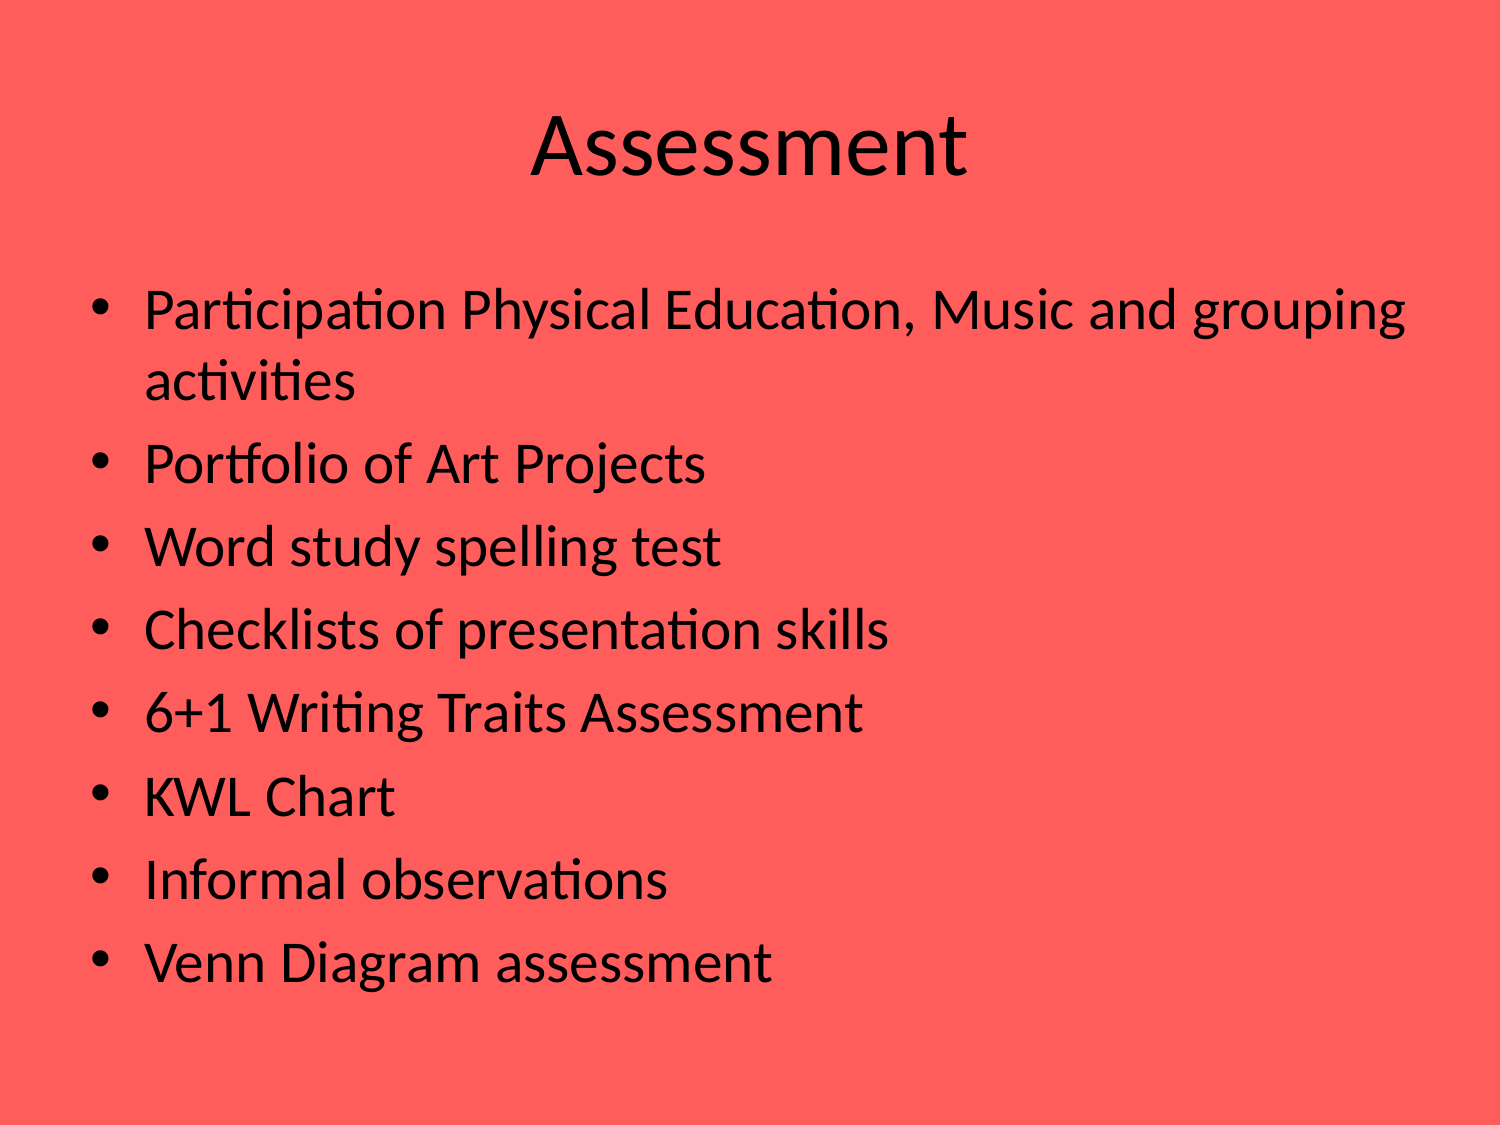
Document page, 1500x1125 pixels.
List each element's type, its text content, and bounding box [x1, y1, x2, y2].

list Participation Physical Education, Music and grouping activities Portfolio of Art Projects Word study spelling test Checklists of presentation skills 6+1 Writing Traits Assessment KWL Chart Informal observations Venn Diagram assessment [75, 262, 1425, 1005]
title Assessment [75, 45, 1425, 233]
